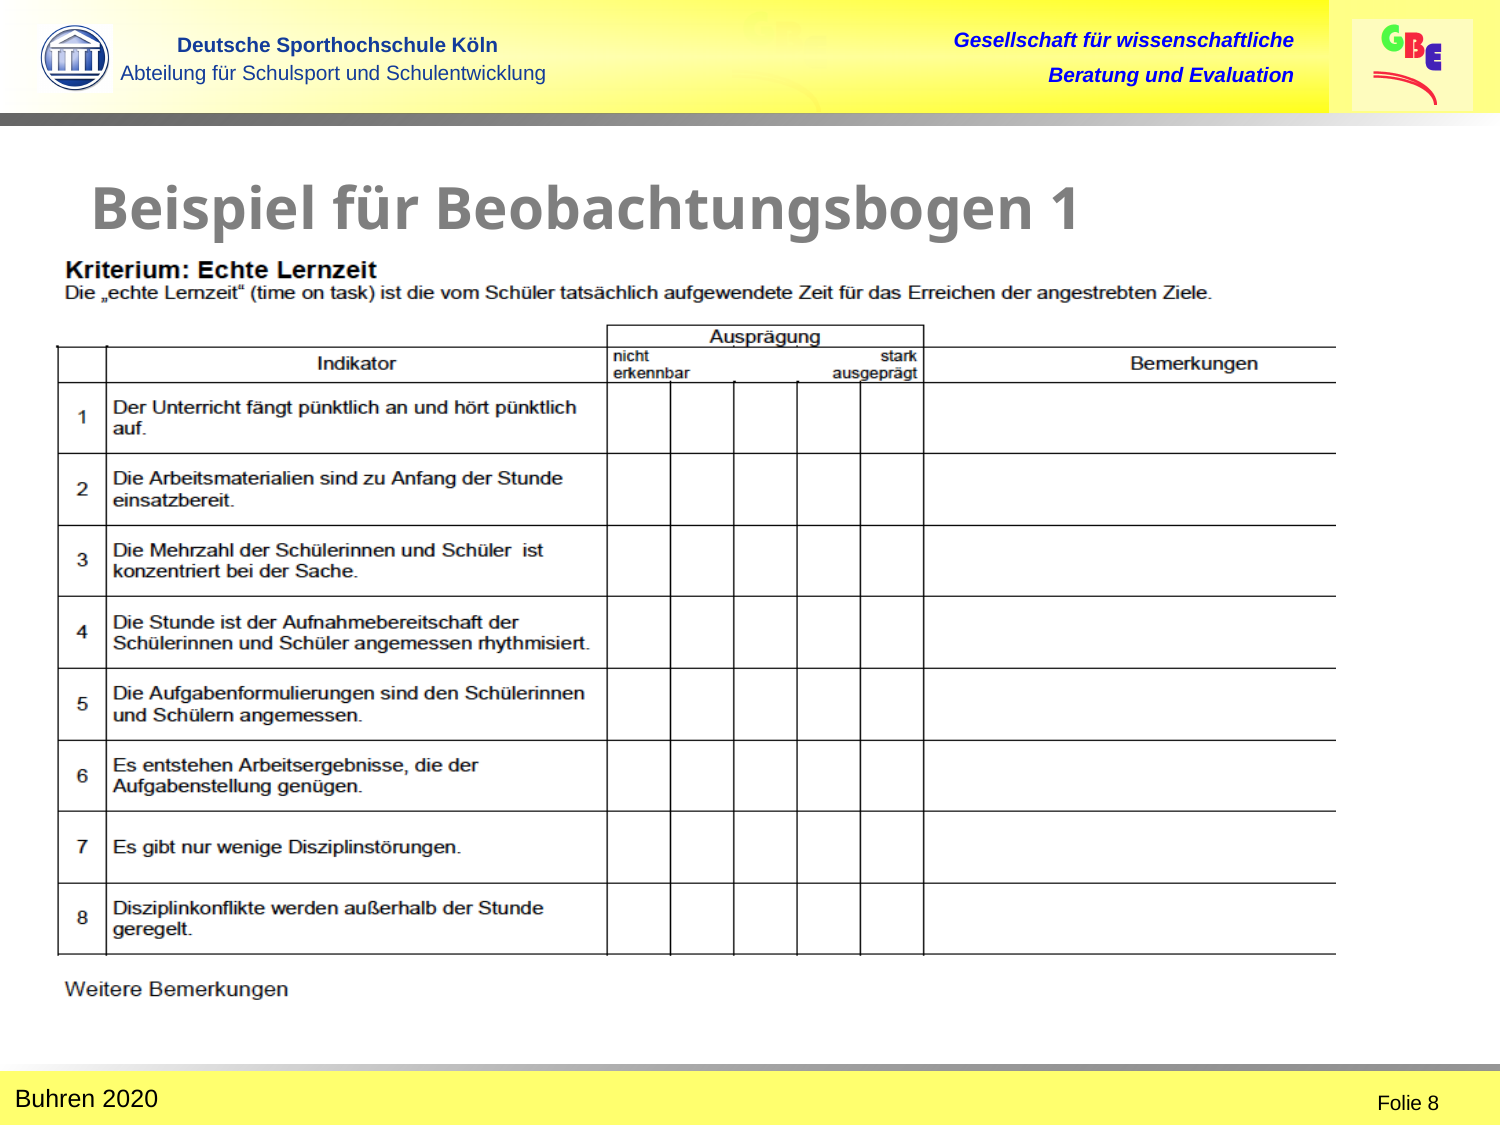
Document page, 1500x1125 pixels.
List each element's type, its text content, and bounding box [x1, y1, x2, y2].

picture [37, 249, 1336, 1051]
title Beispiel für Beobachtungsbogen 1 [74, 136, 1426, 276]
picture [37, 24, 113, 93]
picture [1352, 19, 1473, 111]
